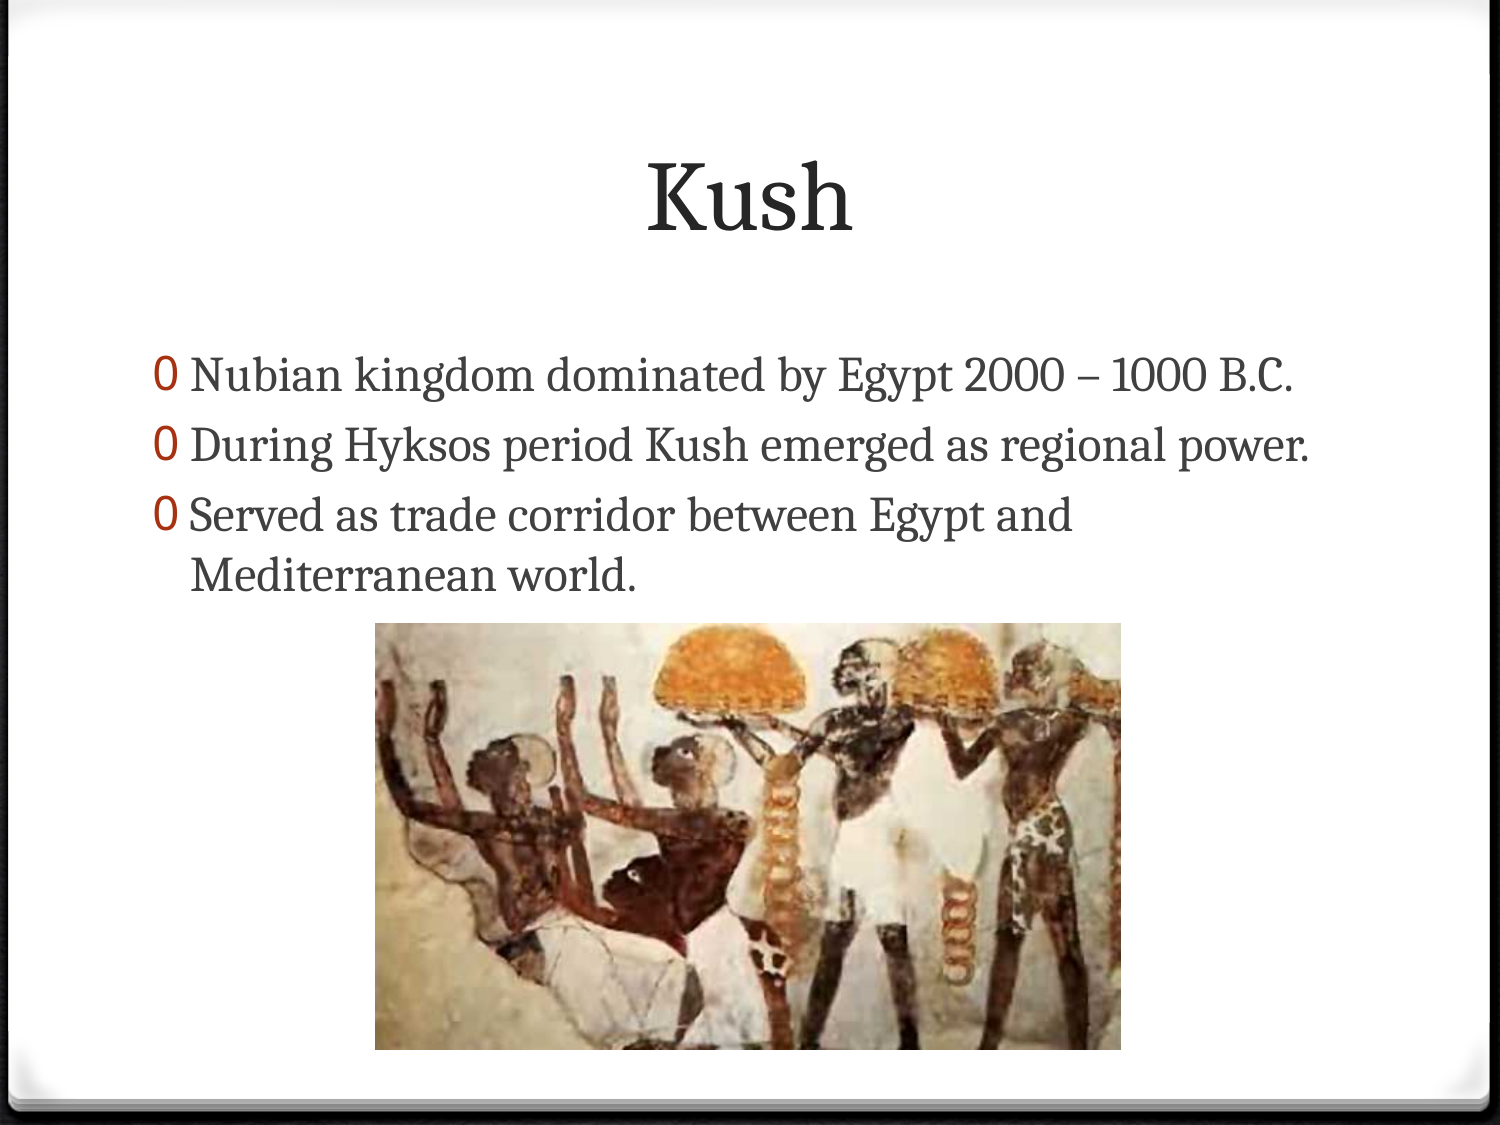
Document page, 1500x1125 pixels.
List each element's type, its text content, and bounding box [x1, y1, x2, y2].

list Nubian kingdom dominated by Egypt 2000 – 1000 B.C. During Hyksos period Kush emerged as regional power. Served as trade corridor between Egypt and Mediterranean world. [137, 334, 1388, 983]
title Kush [90, 71, 1410, 309]
picture [0, 0, 1500, 1125]
